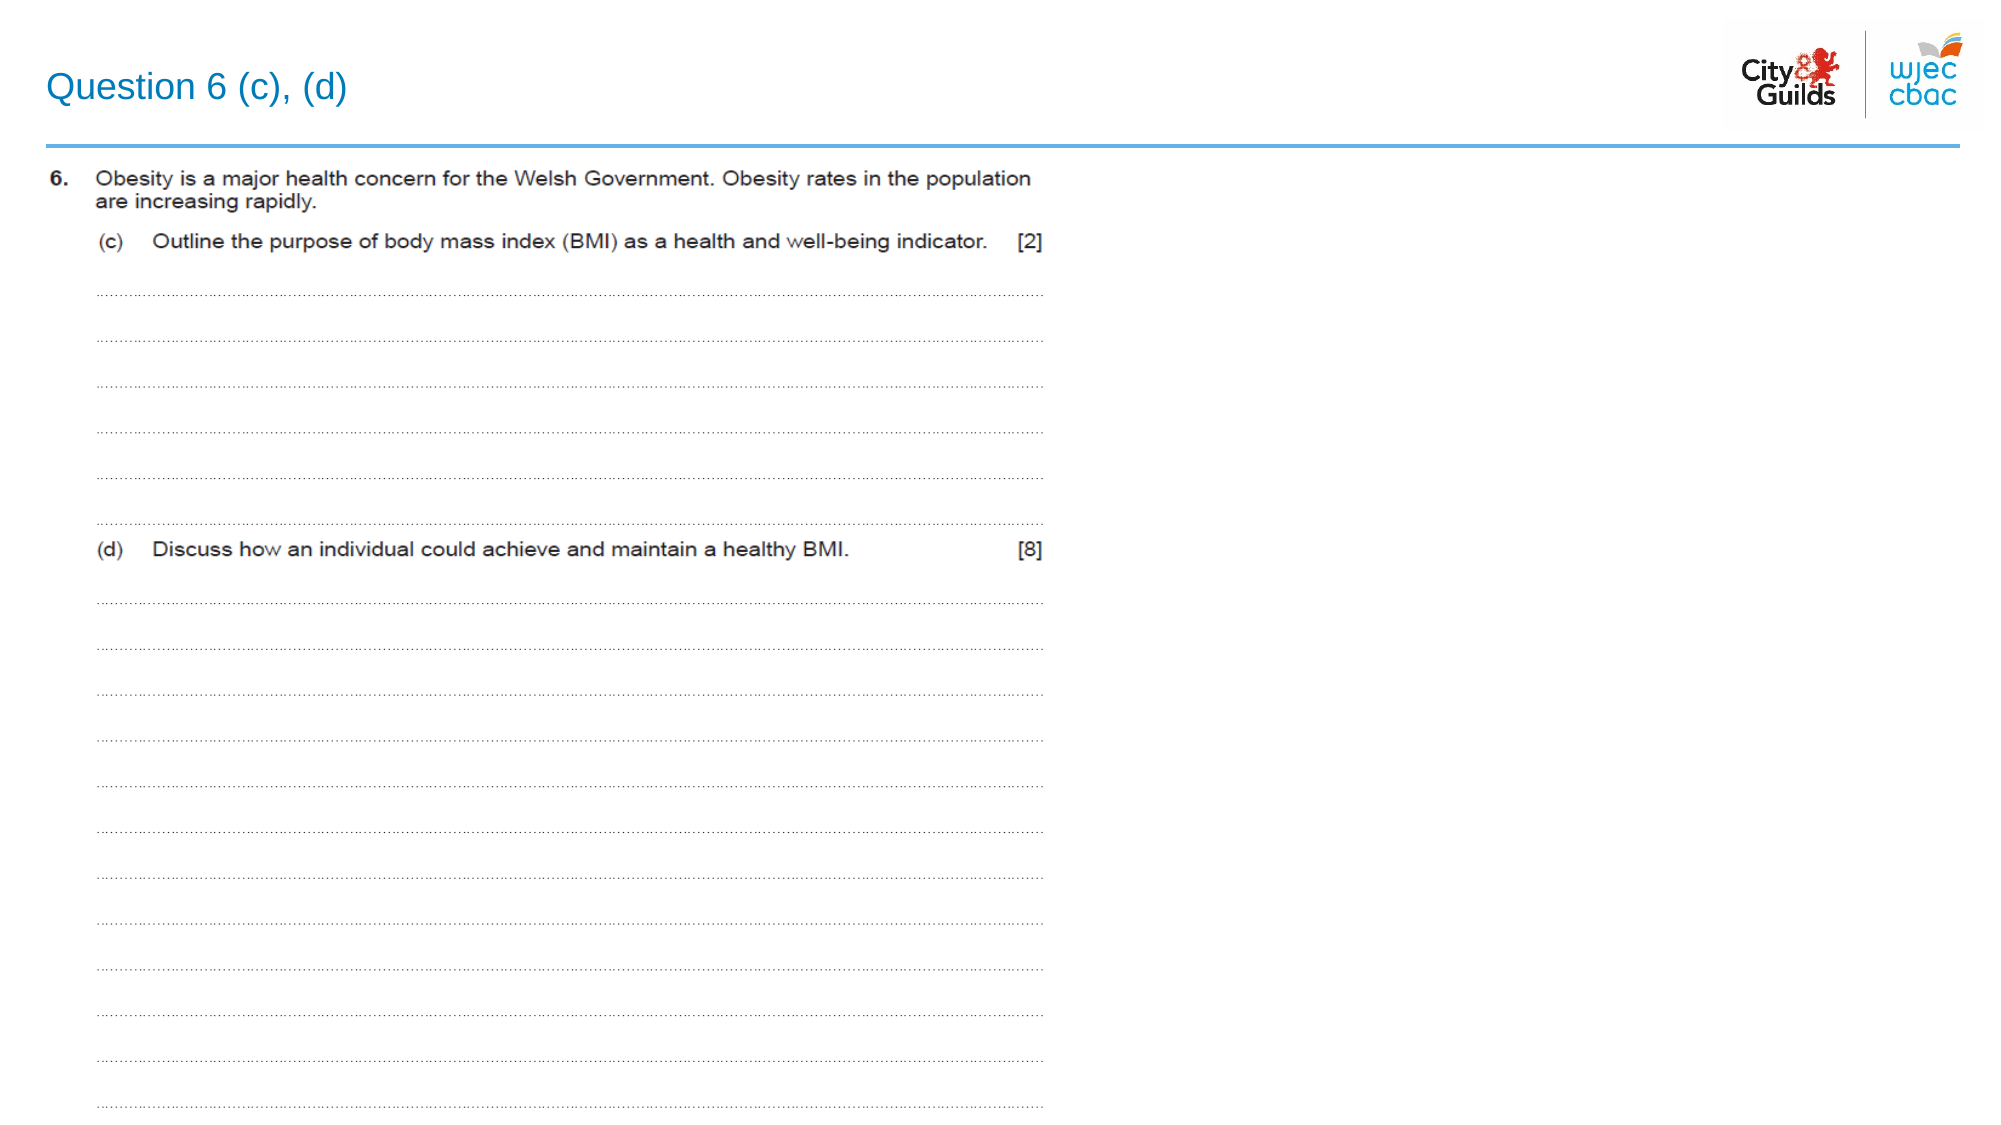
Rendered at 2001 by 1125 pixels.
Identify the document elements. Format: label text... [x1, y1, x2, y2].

picture [1723, 18, 1984, 131]
title Question 6 (c), (d) [46, 34, 1724, 108]
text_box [46, 165, 1044, 1112]
